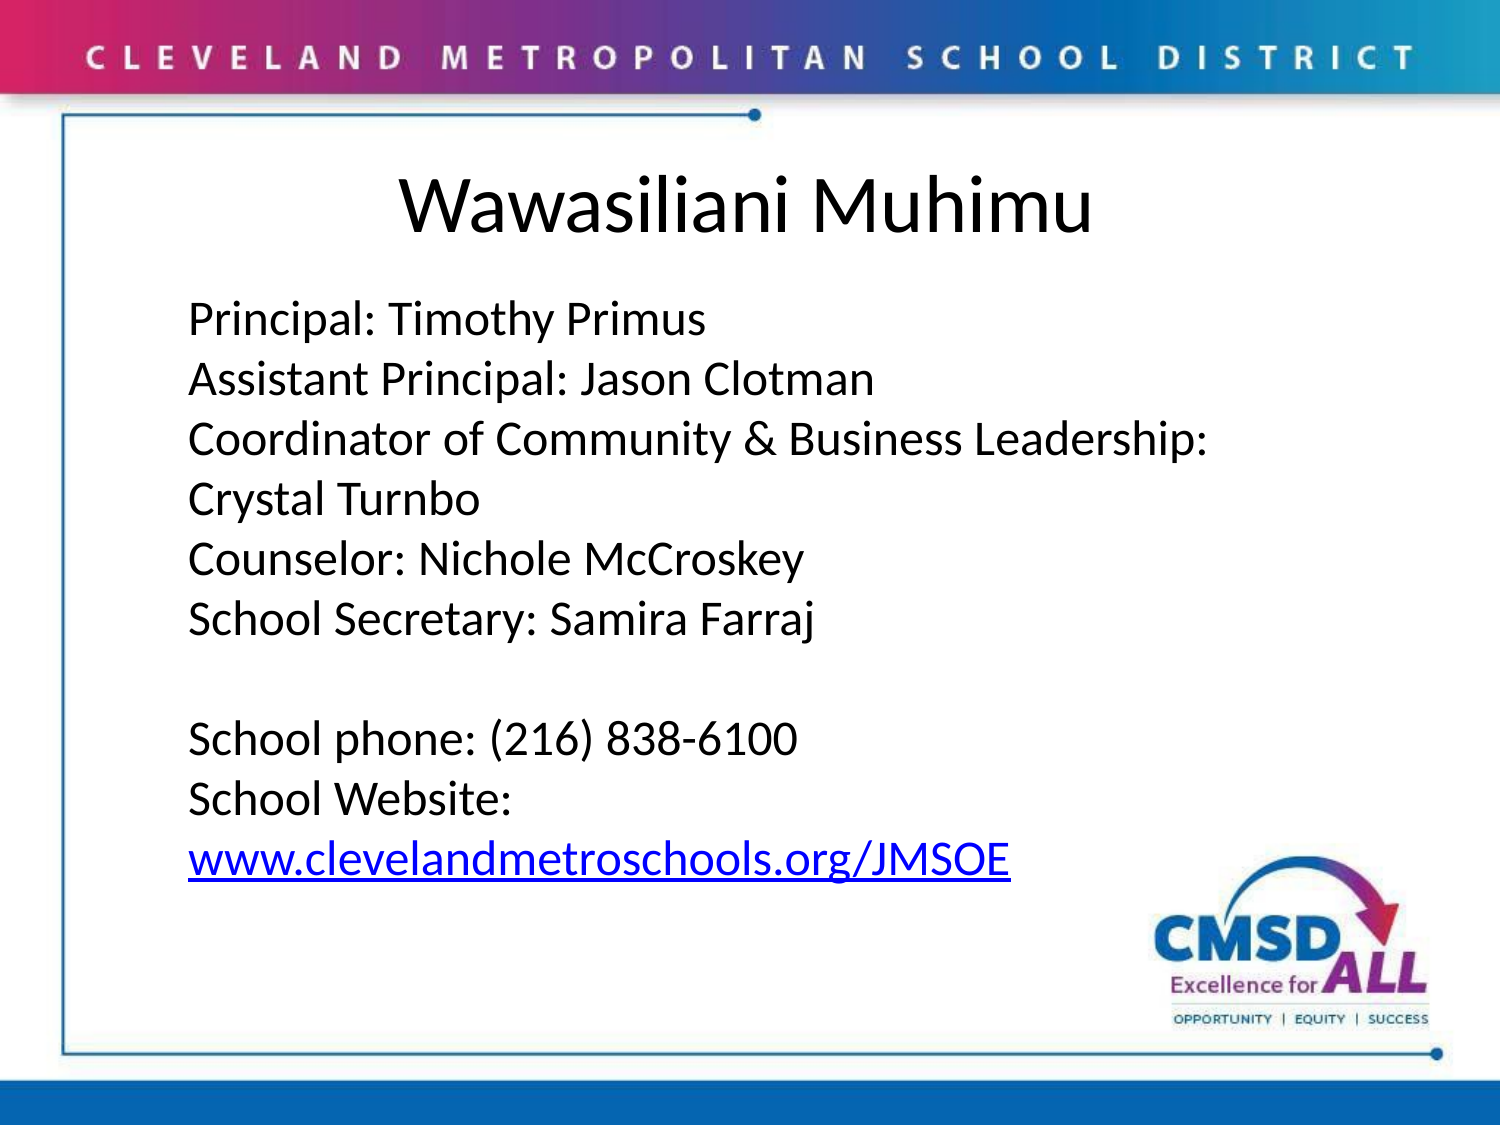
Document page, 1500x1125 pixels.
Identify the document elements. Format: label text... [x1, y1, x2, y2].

title Wawasiliani Muhimu [396, 148, 1103, 282]
picture [0, 0, 1500, 1125]
text_box Principal: Timothy Primus Assistant Principal: Jason Clotman Coordinator of Community & Business Leadership: Crystal Turnbo Counselor: Nichole McCroskey School Secretary: Samira Farraj School phone: (216) 838-6100 School Website: www.clevelandmetroschools.org/JMSOE [188, 282, 1254, 885]
